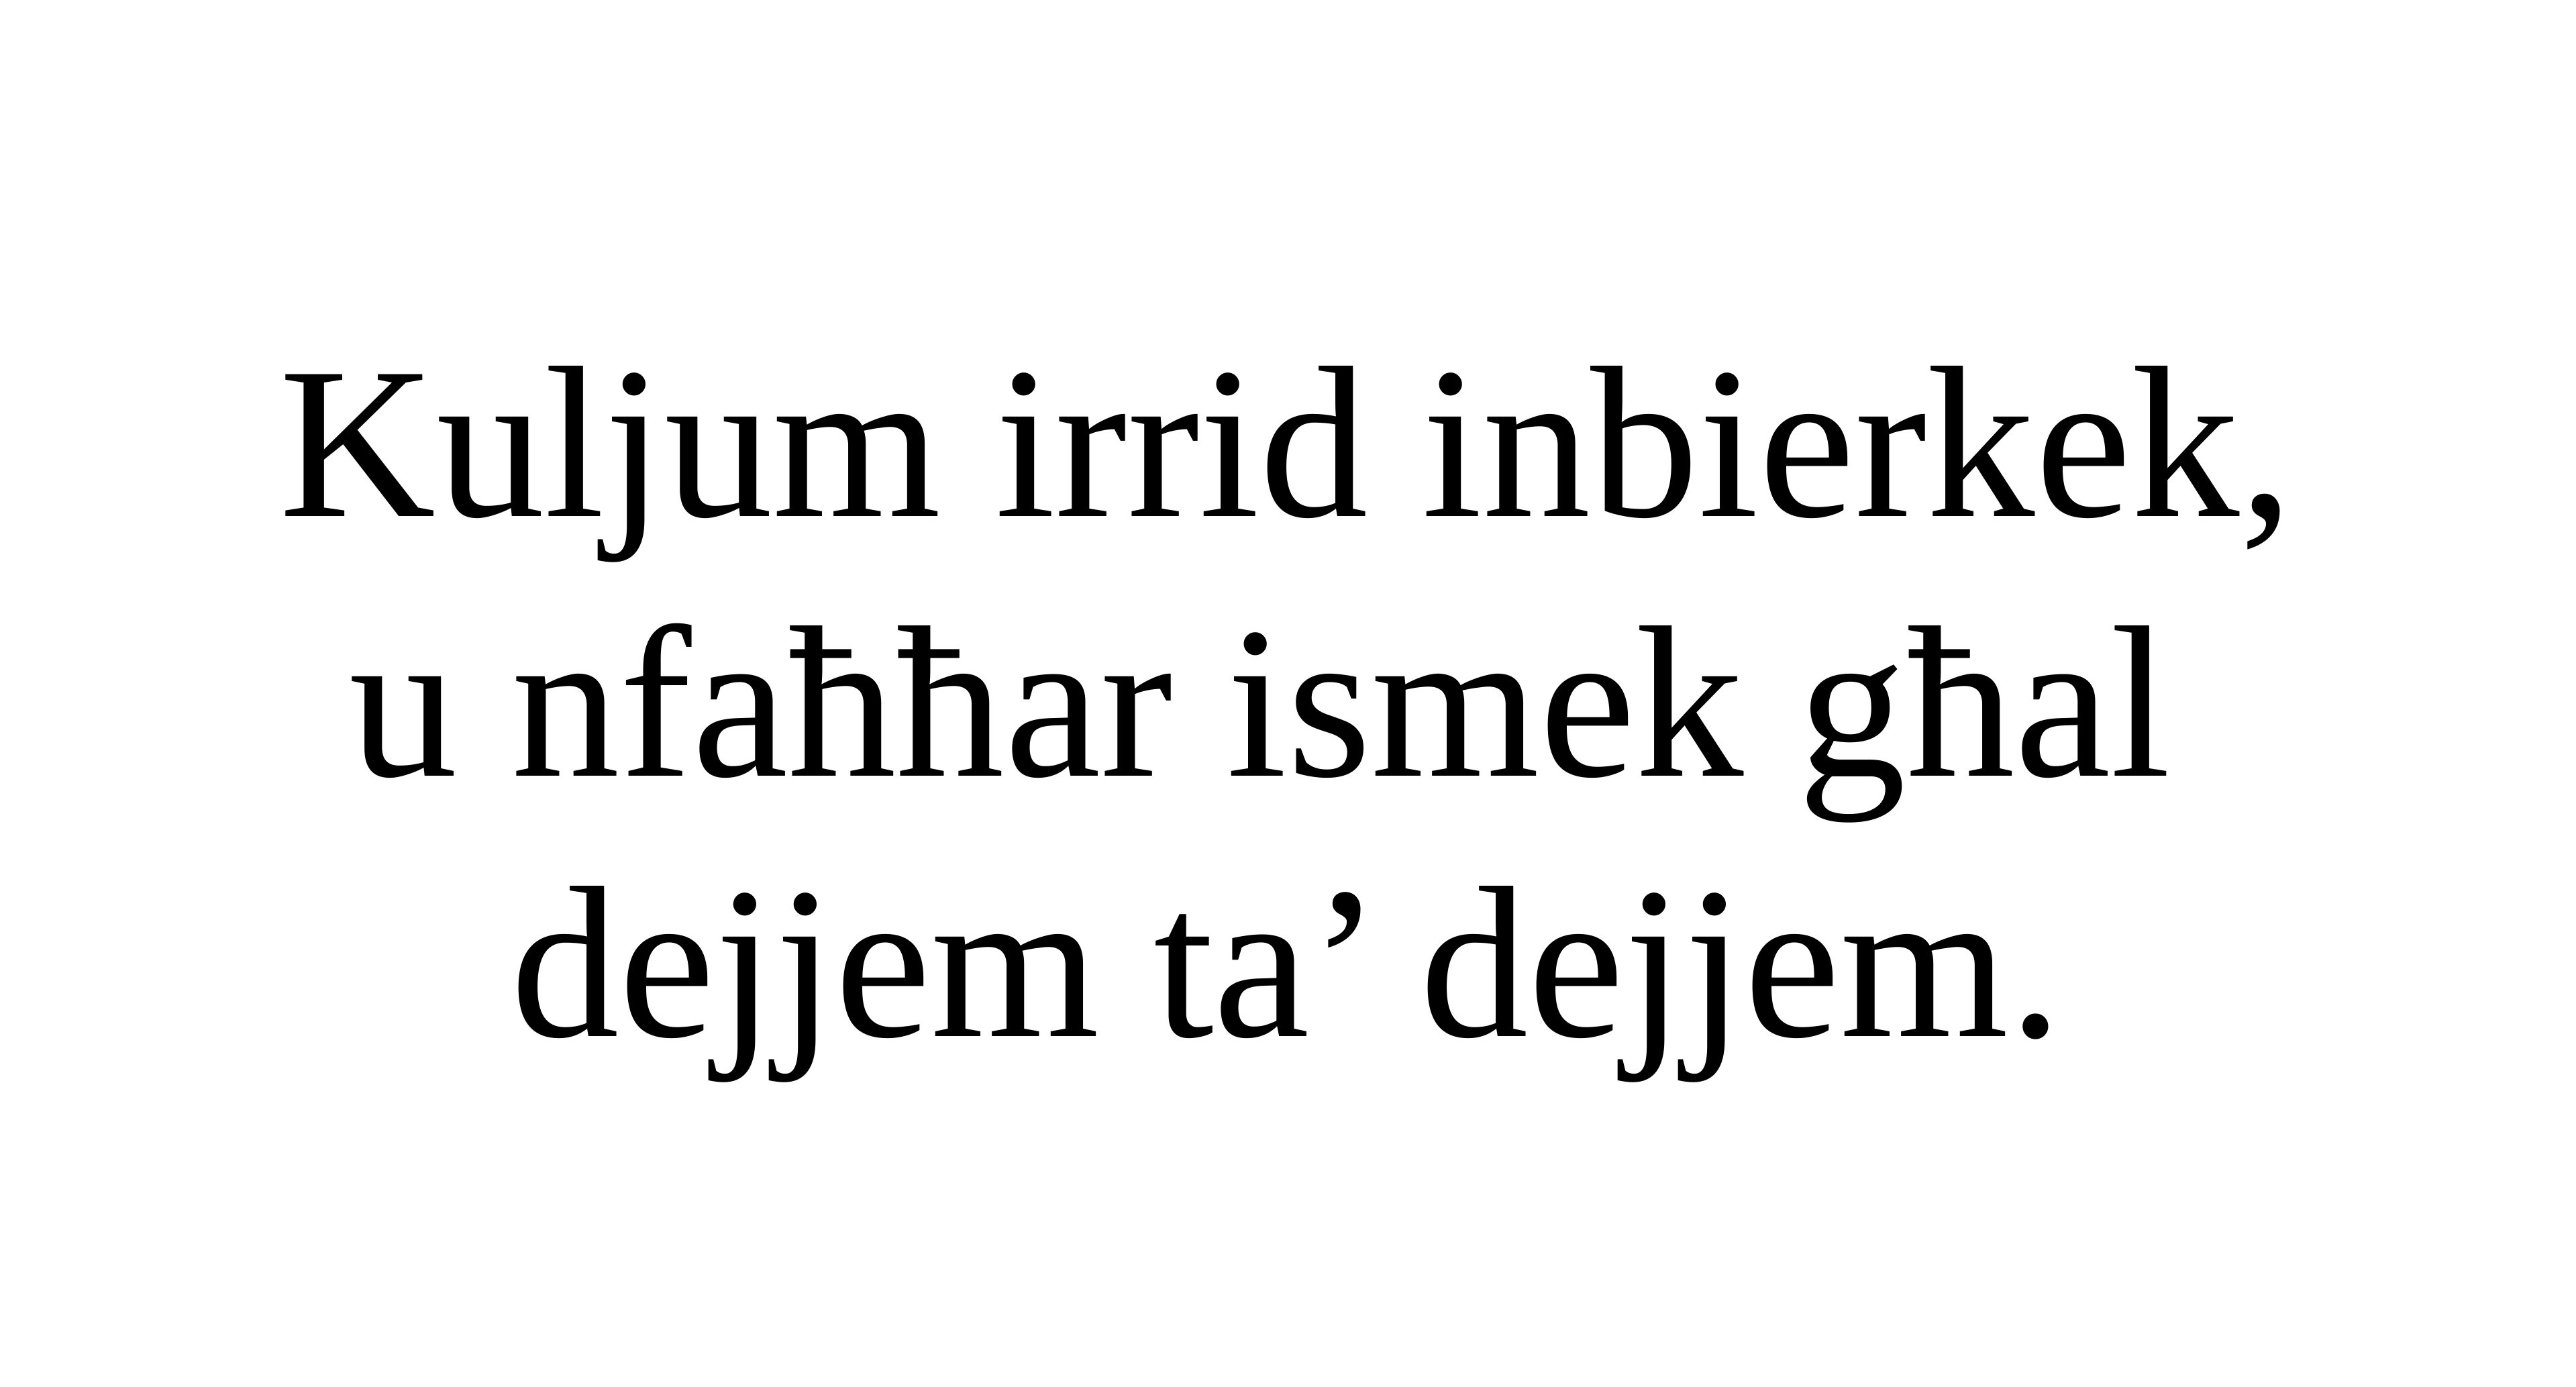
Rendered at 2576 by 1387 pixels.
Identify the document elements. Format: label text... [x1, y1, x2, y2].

text_box Kuljum irrid inbierkek, u nfaħħar ismek għal dejjem ta’ dejjem. [87, 295, 2489, 1085]
